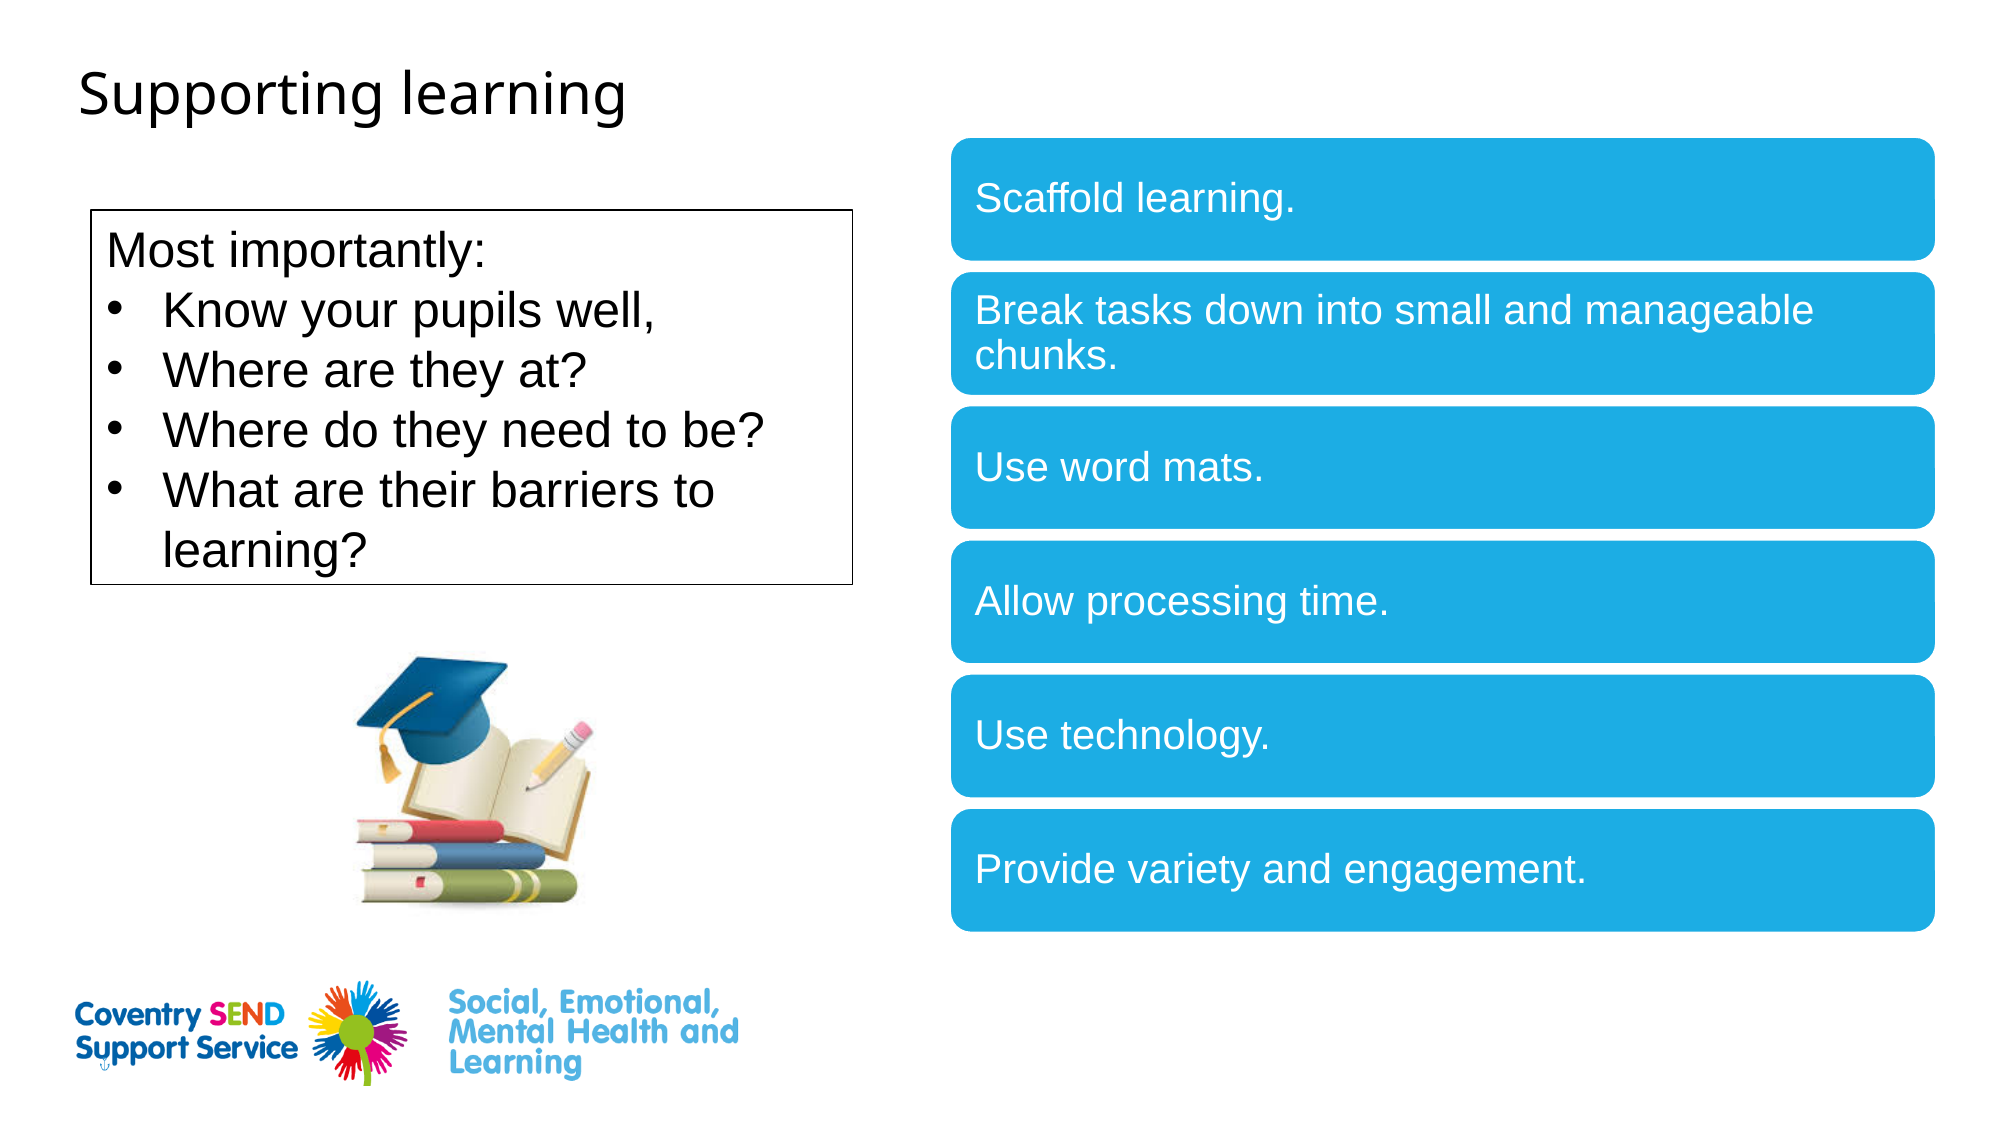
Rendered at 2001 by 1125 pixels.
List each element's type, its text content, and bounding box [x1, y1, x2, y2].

picture [320, 629, 631, 940]
title Supporting learning [63, 38, 1475, 153]
text_box Most importantly: Know your pupils well, Where are they at? Where do they need to be? What are their barriers to learning? [91, 209, 853, 585]
picture [63, 973, 751, 1087]
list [949, 129, 1937, 941]
